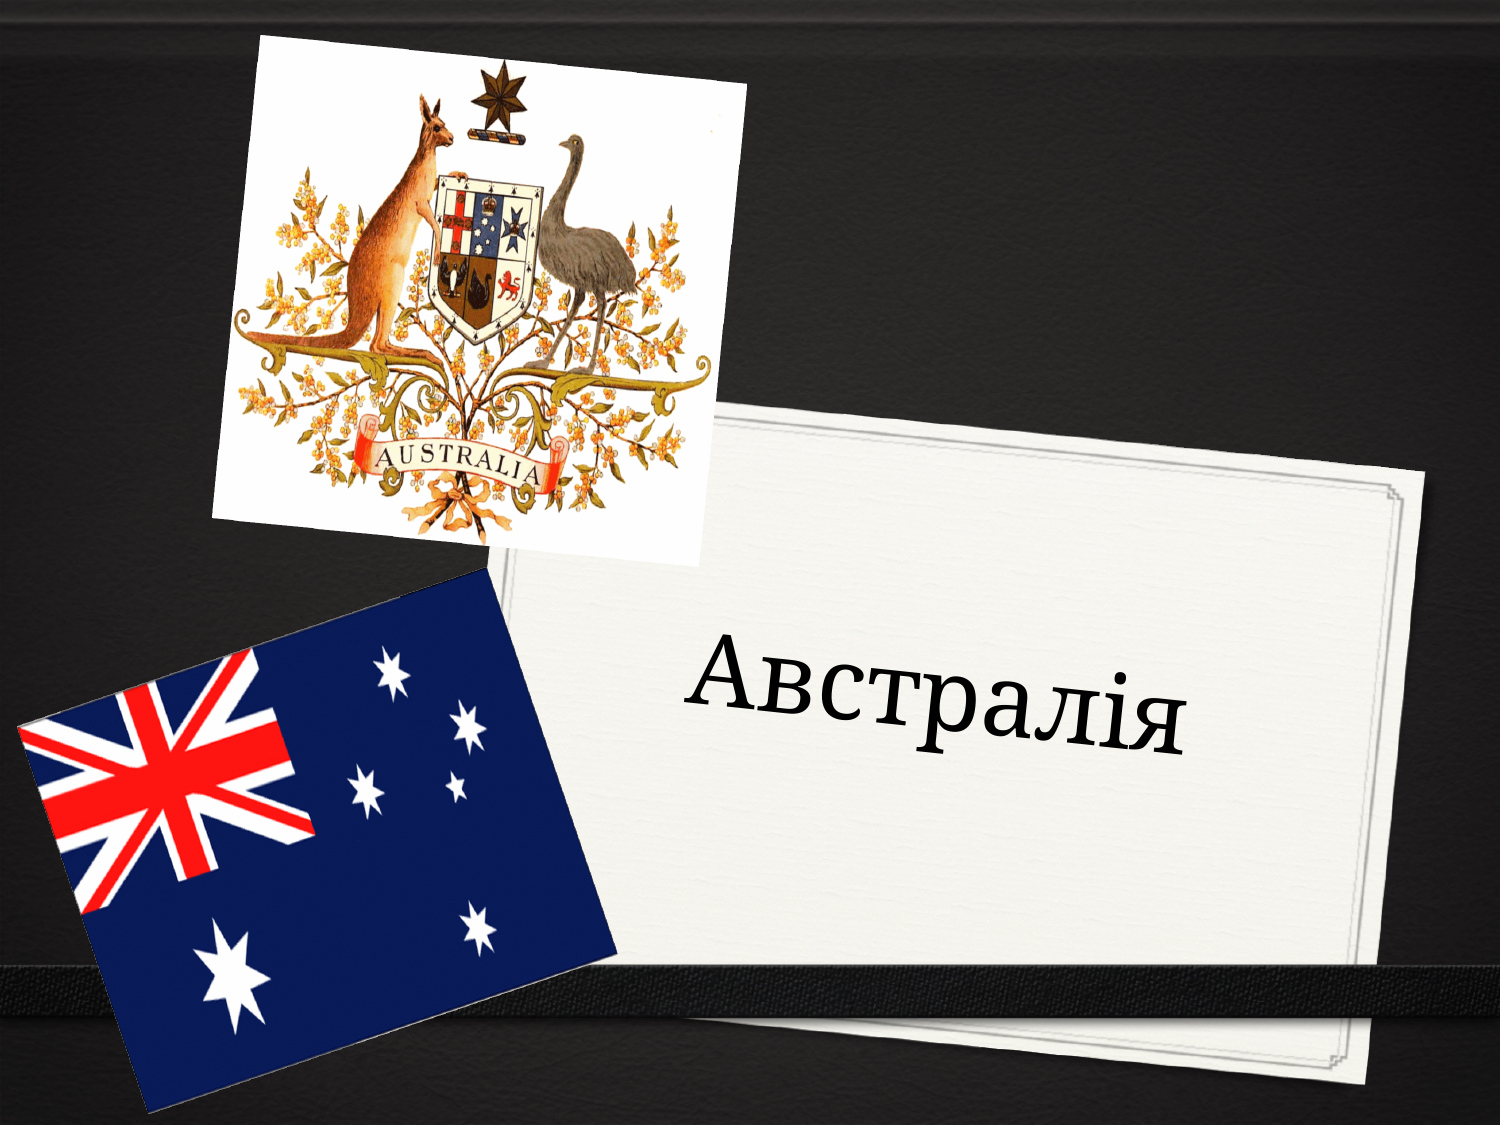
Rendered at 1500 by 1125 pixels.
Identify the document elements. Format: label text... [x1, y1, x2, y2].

title Австралія [545, 471, 1355, 798]
picture [0, 35, 1500, 1113]
